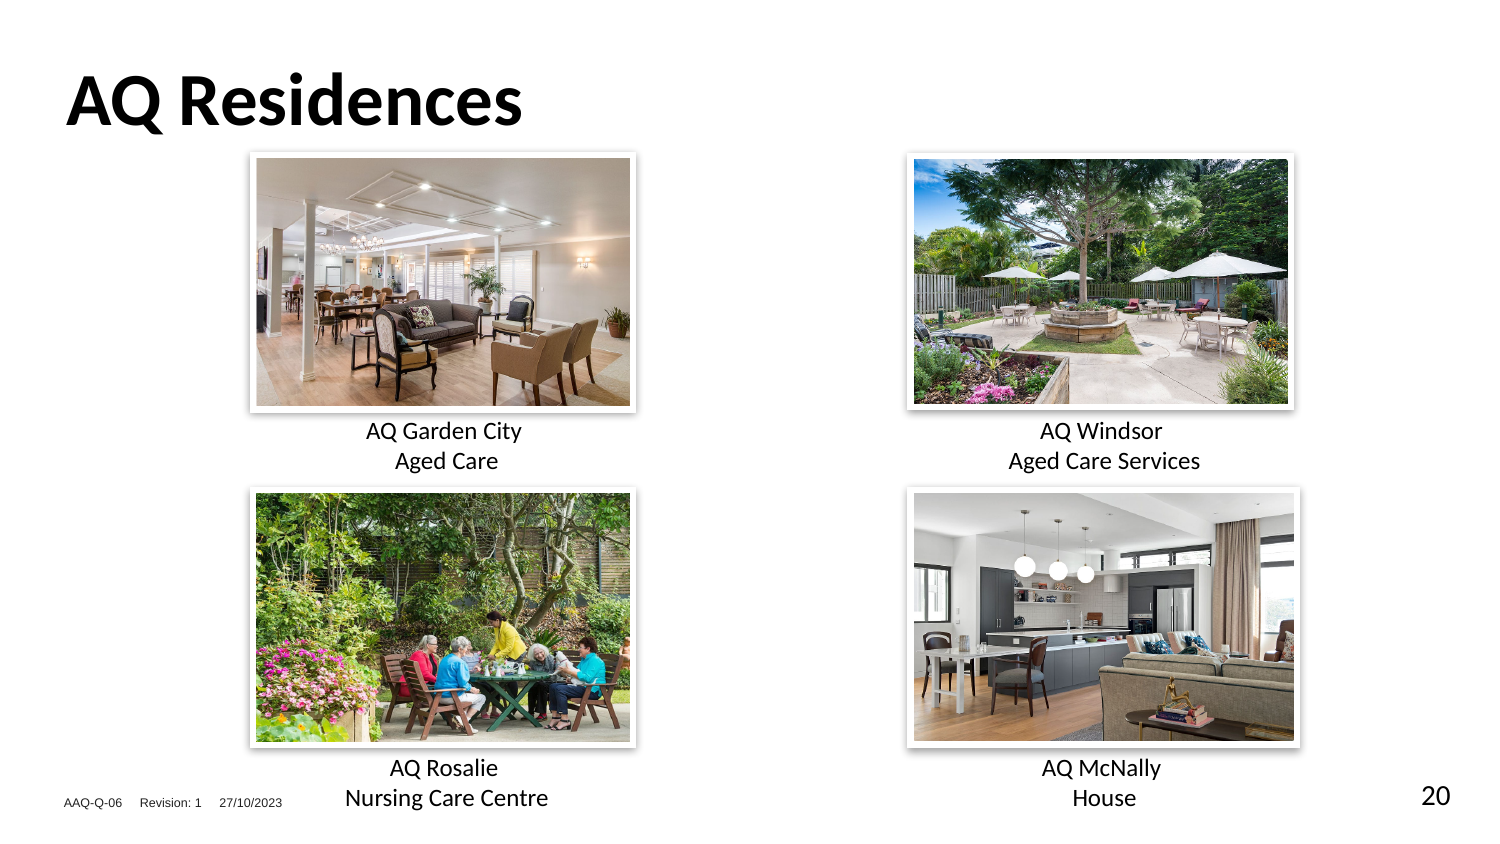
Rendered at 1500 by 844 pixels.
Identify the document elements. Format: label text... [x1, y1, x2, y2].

text_box 20 [1334, 768, 1466, 826]
picture [913, 158, 1289, 405]
picture [255, 493, 631, 743]
picture [913, 492, 1295, 743]
picture [255, 157, 631, 407]
text_box AQ McNally House [954, 758, 1255, 831]
text_box AQ Garden City Aged Care [289, 420, 604, 485]
title AQ Residences [51, 35, 1449, 130]
text_box AQ Windsor Aged Care Services [956, 419, 1253, 484]
text_box AAQ-Q-06 Revision: 1 27/10/2023 [49, 787, 302, 818]
text_box AQ Rosalie Nursing Care Centre [318, 756, 576, 831]
